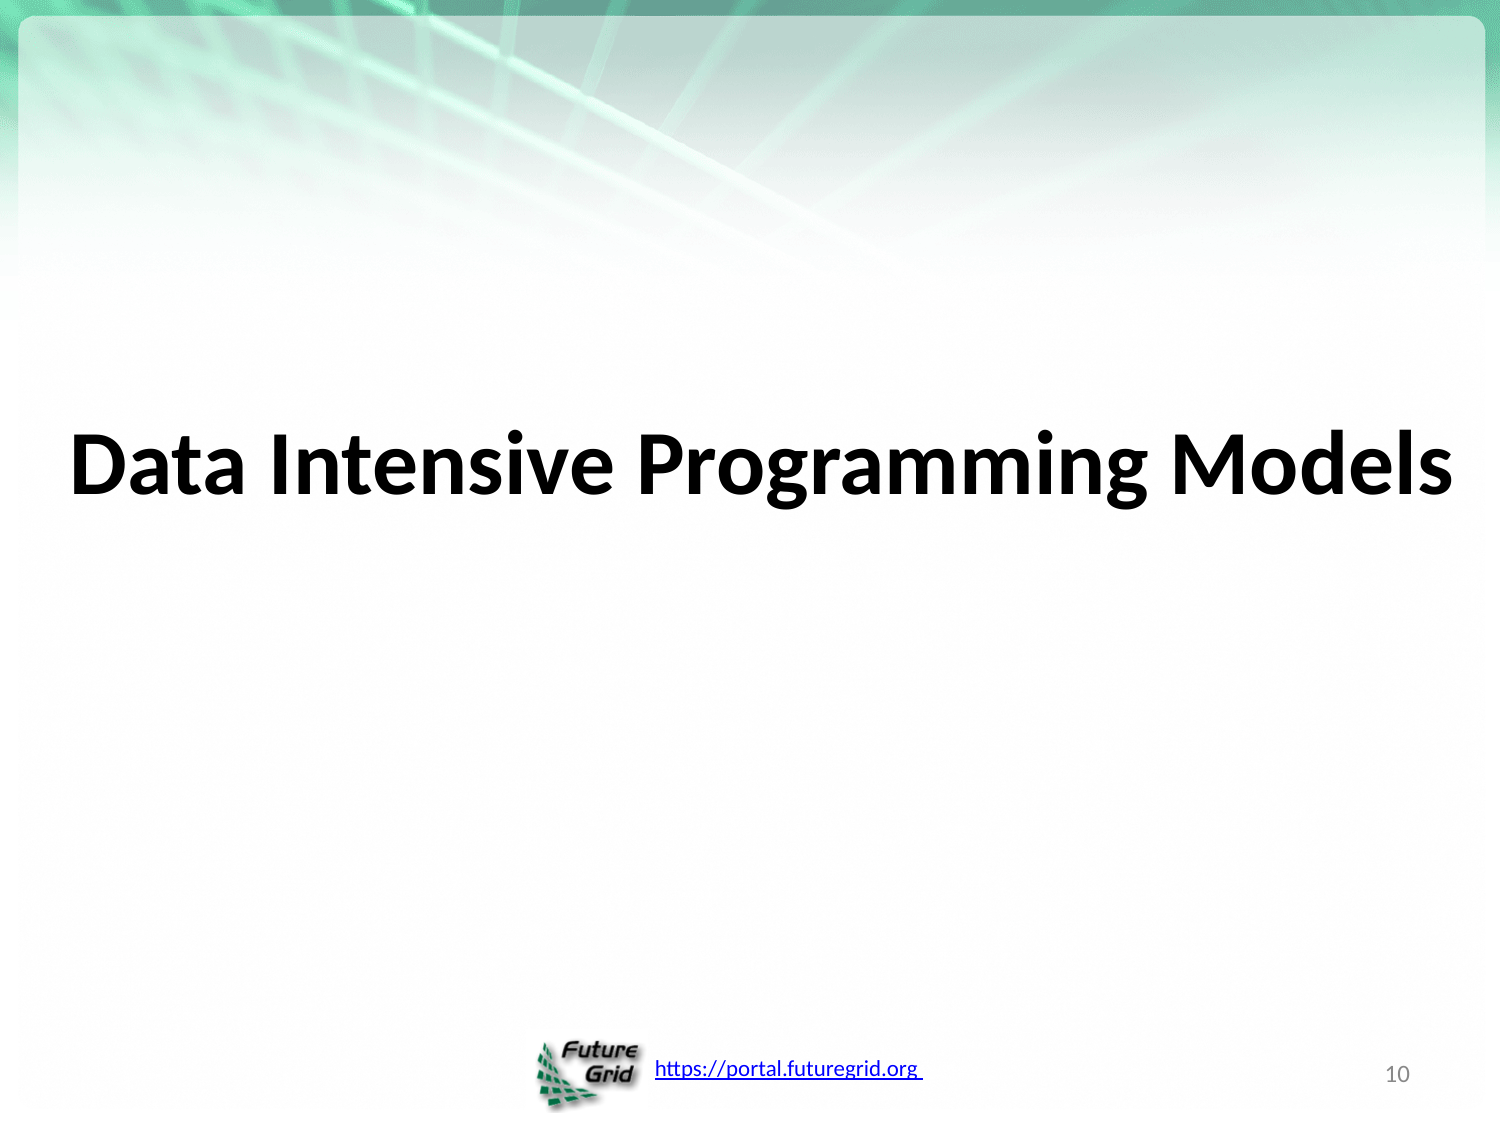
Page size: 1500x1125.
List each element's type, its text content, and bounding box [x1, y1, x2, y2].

title Data Intensive Programming Models [24, 337, 1500, 579]
slide_number 10 [1074, 1042, 1425, 1103]
picture [0, 0, 1500, 1125]
